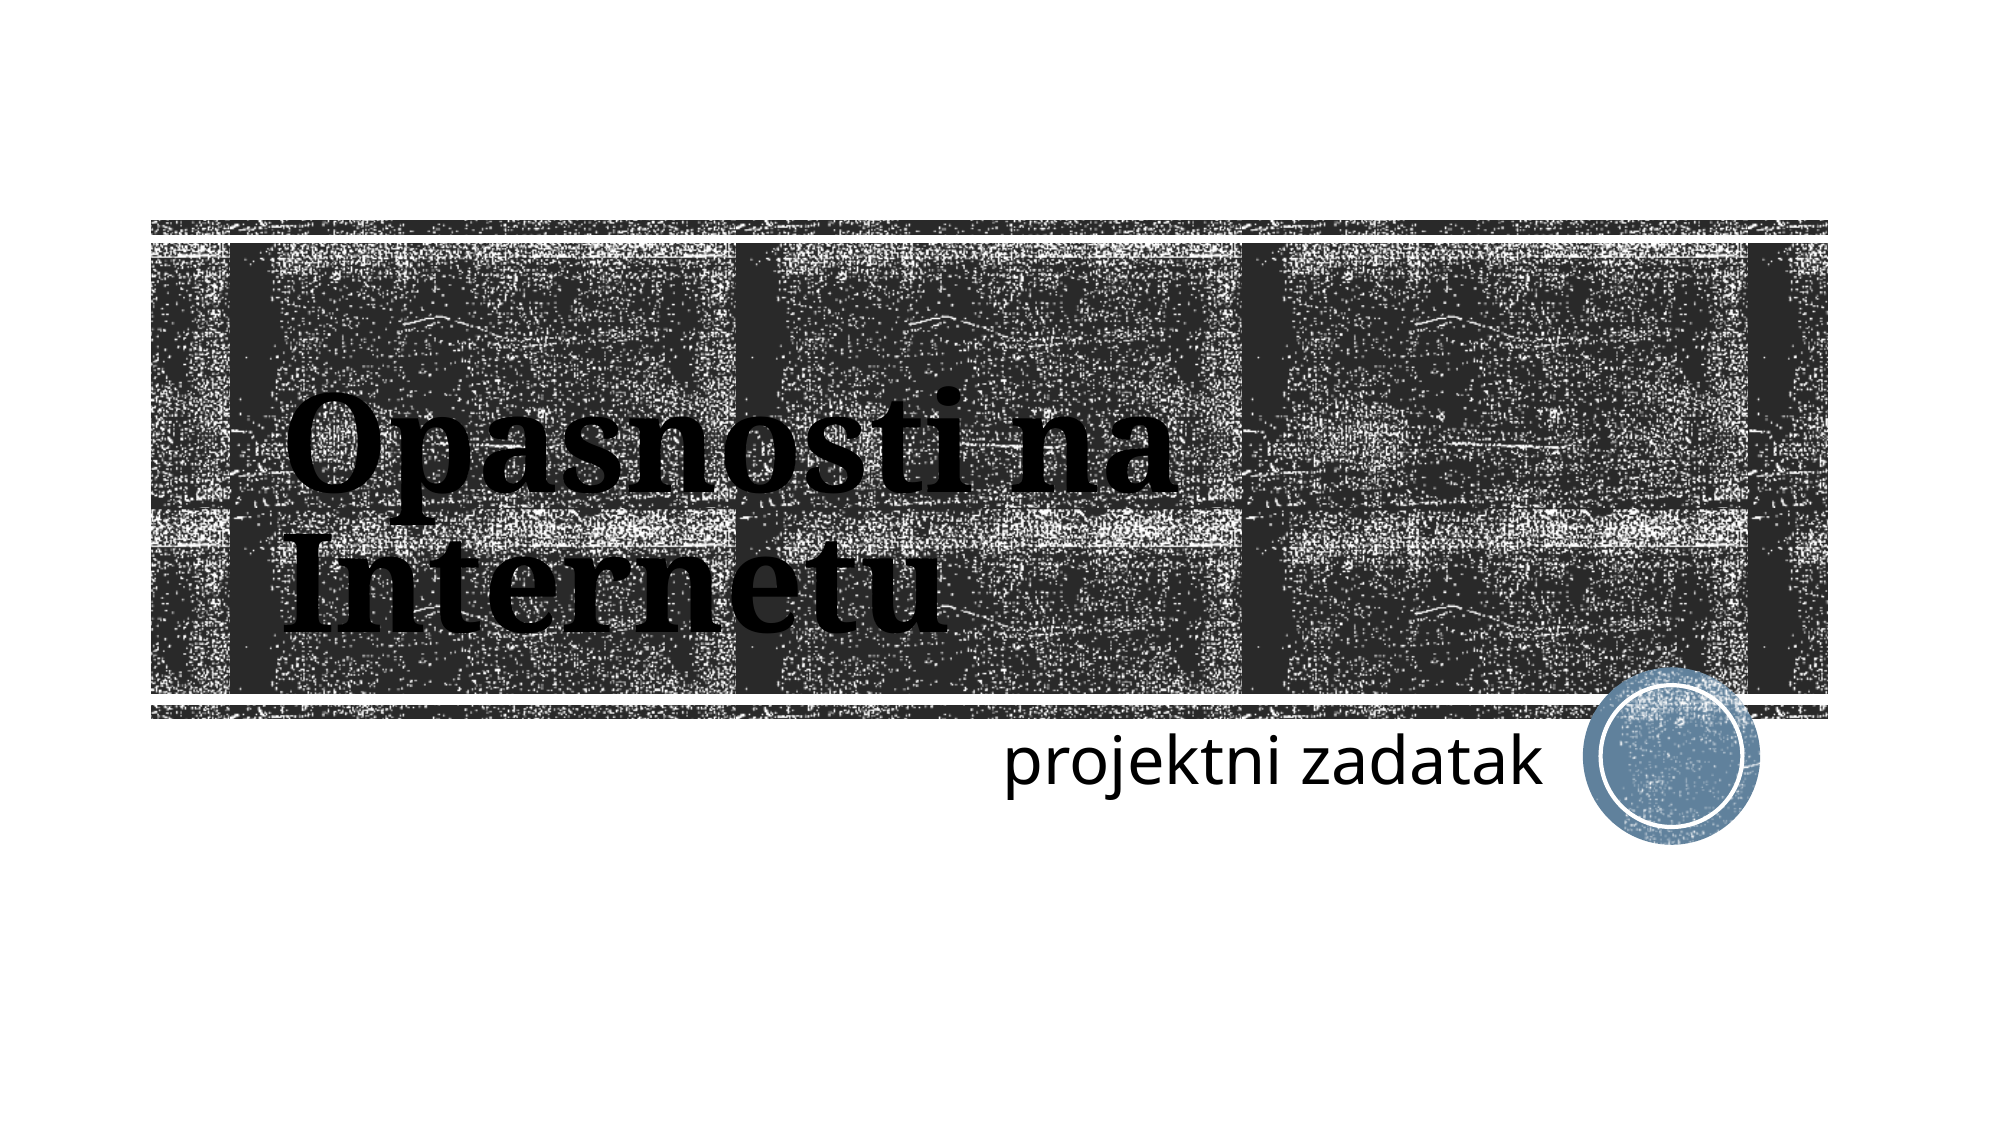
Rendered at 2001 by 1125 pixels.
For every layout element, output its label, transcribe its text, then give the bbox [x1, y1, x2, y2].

title Opasnosti na Internetu [265, 322, 1831, 720]
subtitle projektni zadatak [265, 719, 1561, 895]
